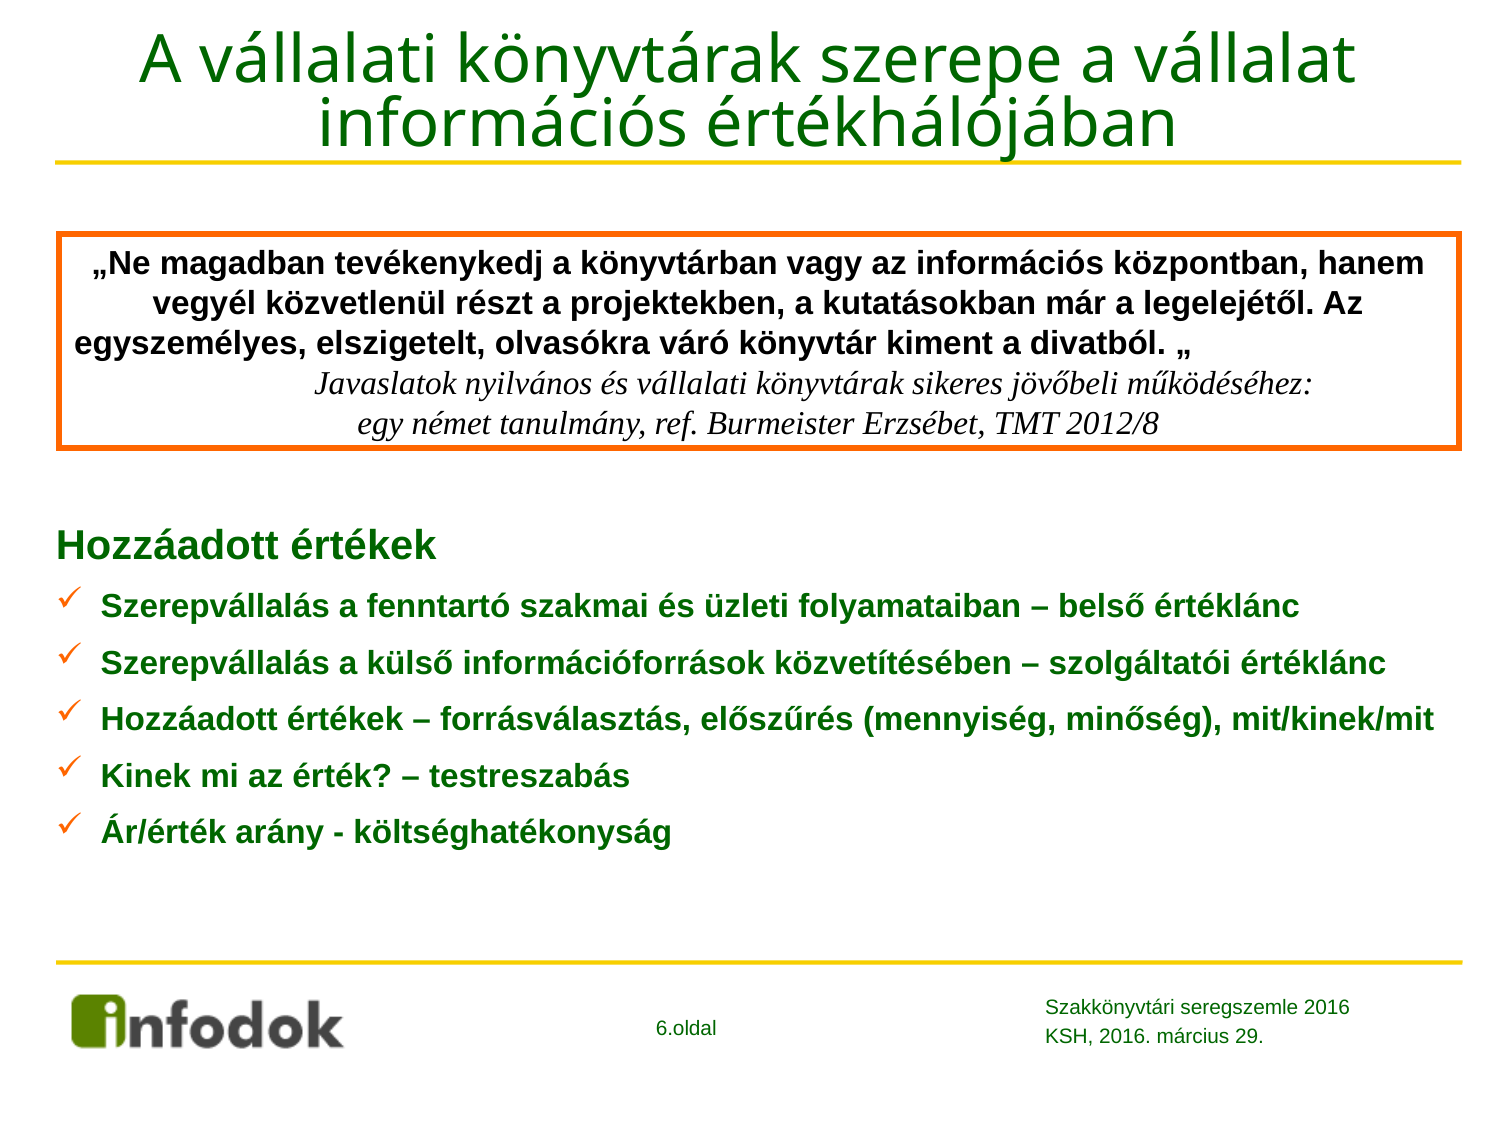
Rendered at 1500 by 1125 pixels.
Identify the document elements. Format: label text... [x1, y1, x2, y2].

picture [64, 987, 353, 1063]
text_box „Ne magadban tevékenykedj a könyvtárban vagy az információs központban, hanem vegyél közvetlenül részt a projektekben, a kutatásokban már a legelejétől. Az egyszemélyes, elszigetelt, olvasókra váró könyvtár kiment a divatból. „ Javaslatok nyilvános és vállalati könyvtárak sikeres jövőbeli működéséhez: egy német tanulmány, ref. Burmeister Erzsébet, TMT 2012/8 [59, 234, 1459, 449]
title A vállalati könyvtárak szerepe a vállalat információs értékhálójában [51, 30, 1447, 197]
text_box Hozzáadott értékek Szerepvállalás a fenntartó szakmai és üzleti folyamataiban – belső értéklánc Szerepvállalás a külső információforrások közvetítésében – szolgáltatói értéklánc Hozzáadott értékek – forrásválasztás, előszűrés (mennyiség, minőség), mit/kinek/mit Kinek mi az érték? – testreszabás Ár/érték arány - költséghatékonyság [41, 510, 1459, 908]
